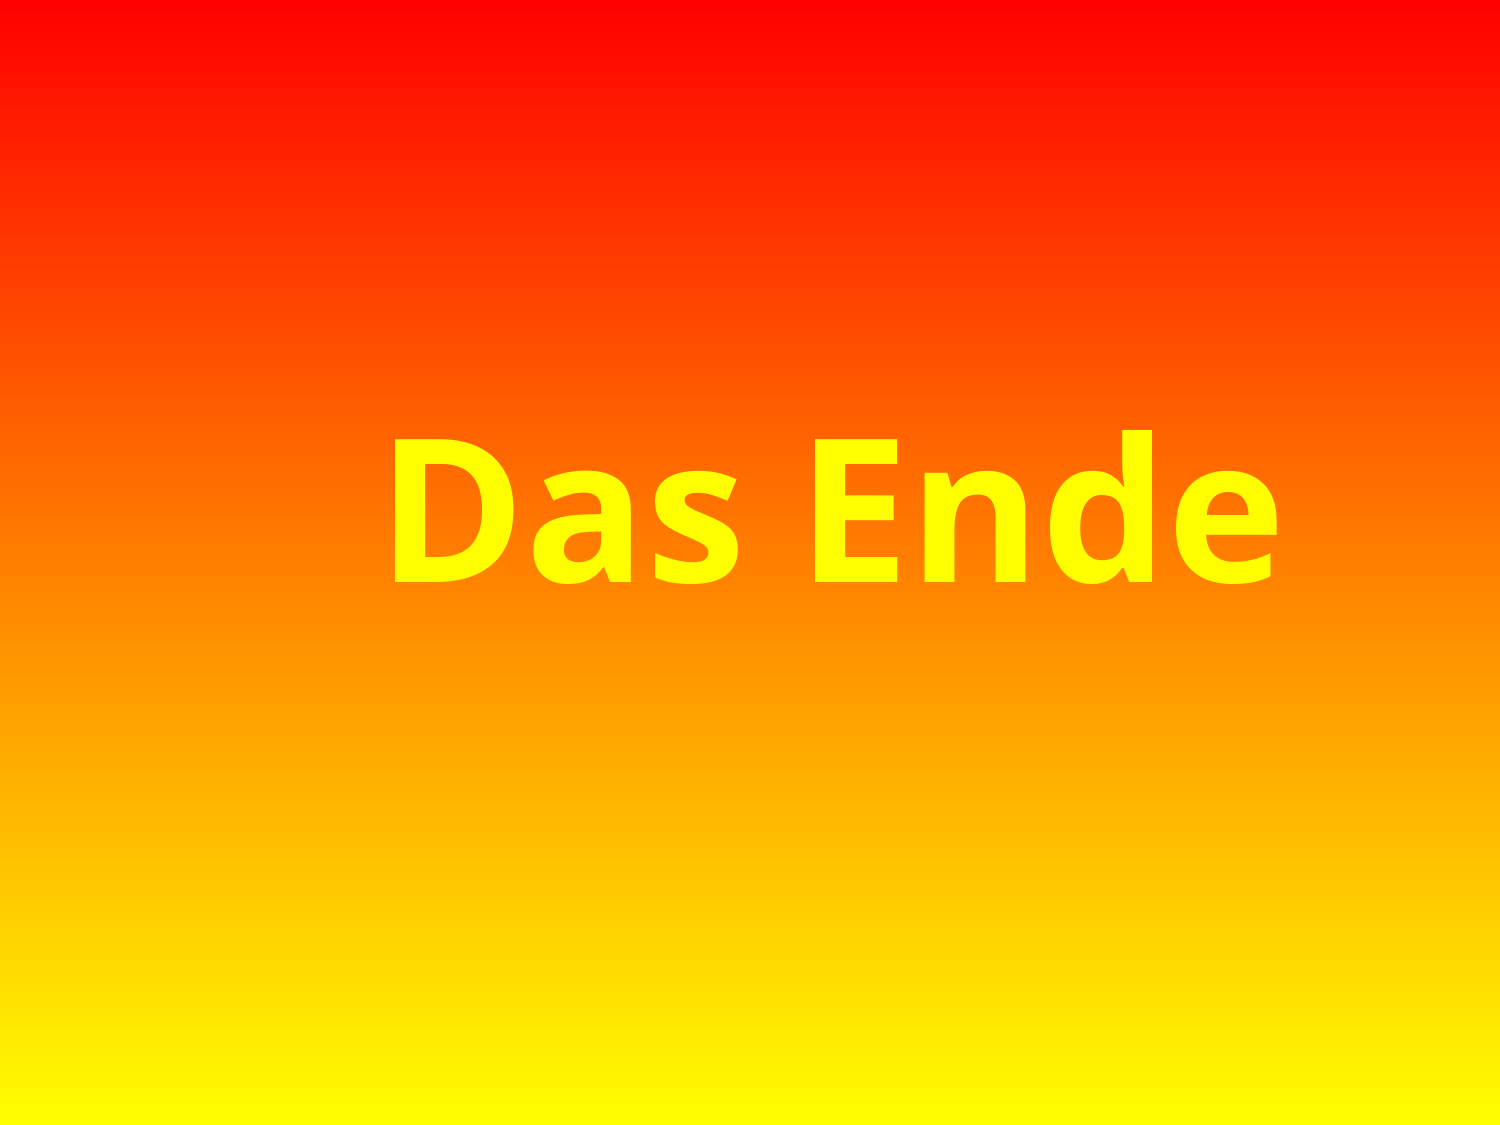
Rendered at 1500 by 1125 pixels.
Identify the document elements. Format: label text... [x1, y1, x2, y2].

text_box Das Ende [105, 374, 1500, 630]
